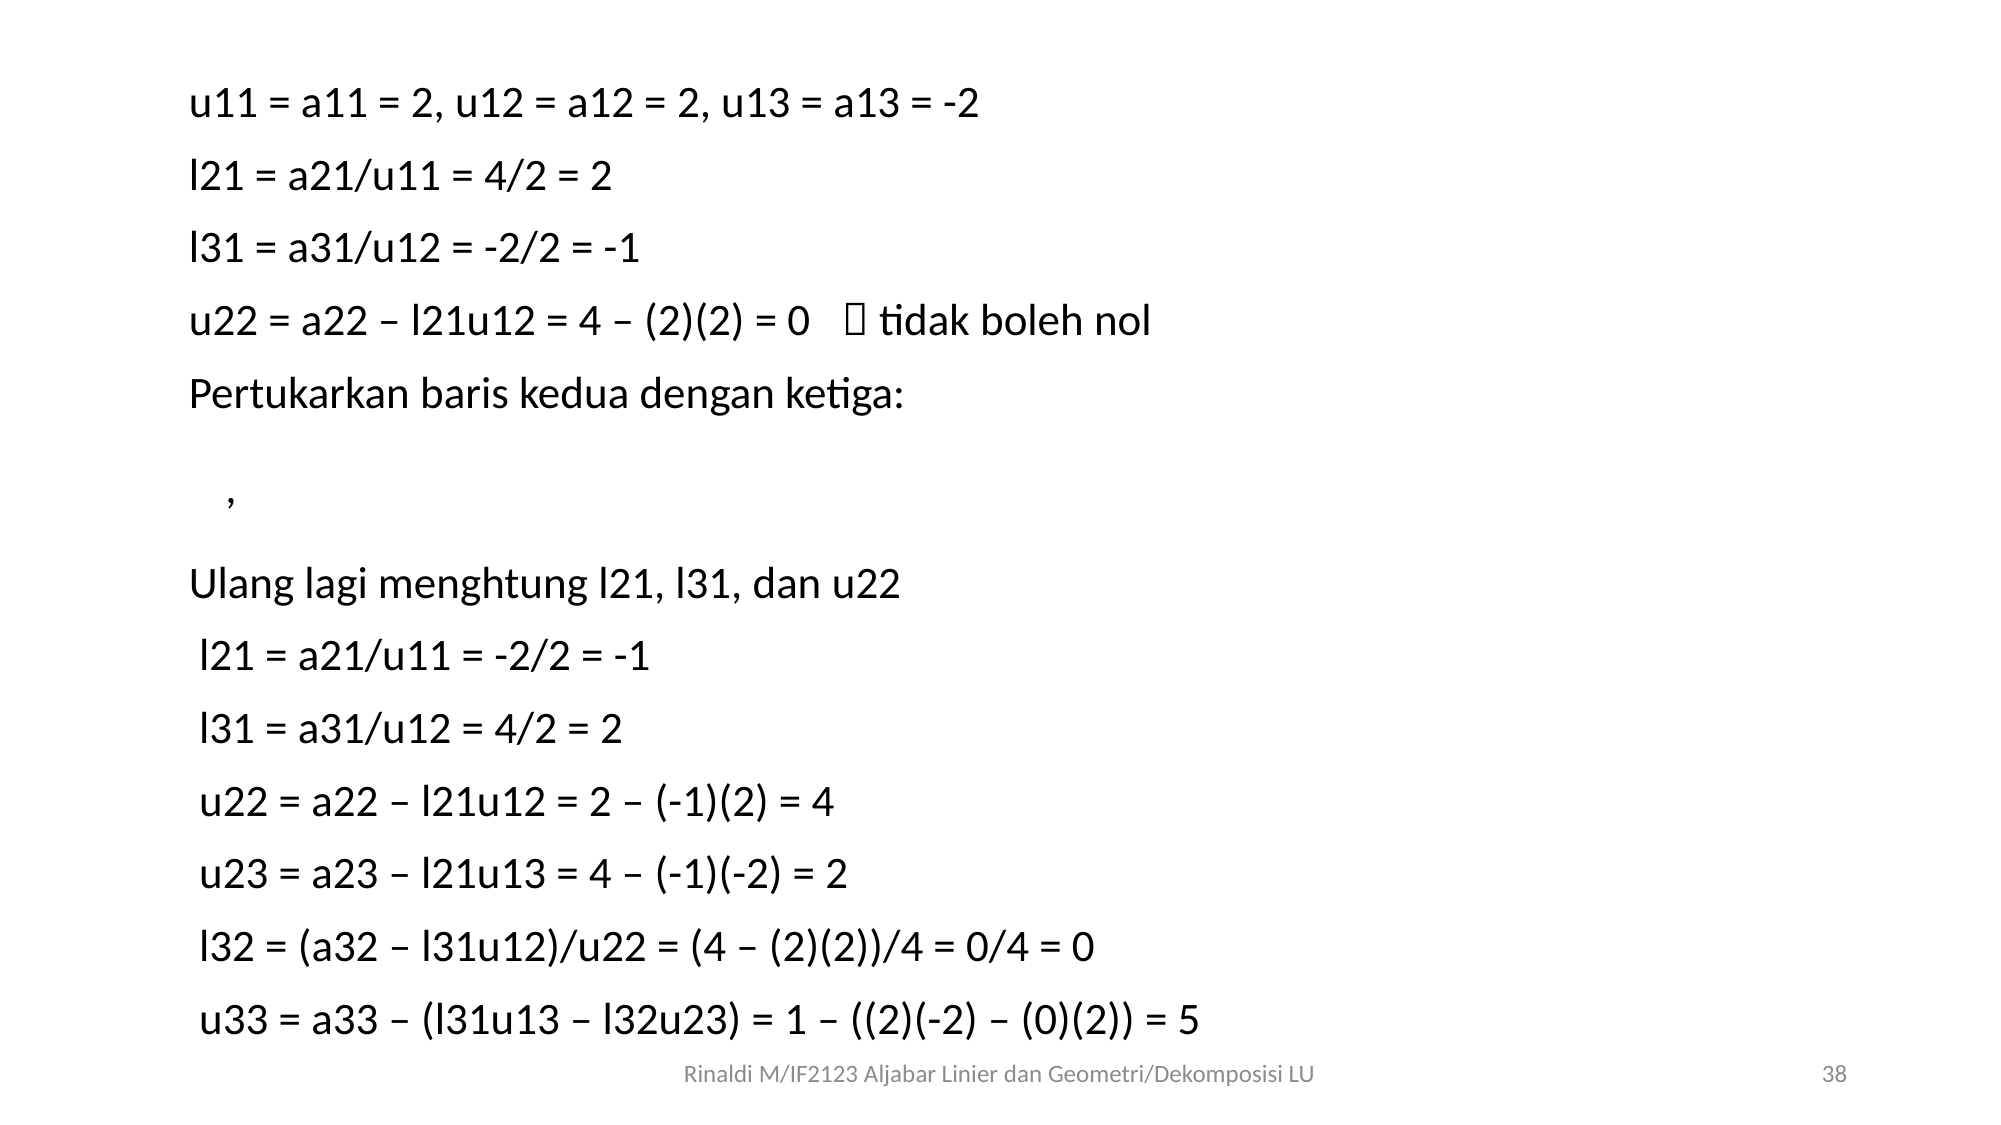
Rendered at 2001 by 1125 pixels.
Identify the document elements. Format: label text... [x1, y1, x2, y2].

slide_number 38 [1412, 1042, 1863, 1103]
footer Rinaldi M/IF2123 Aljabar Linier dan Geometri/Dekomposisi LU [662, 1042, 1338, 1103]
